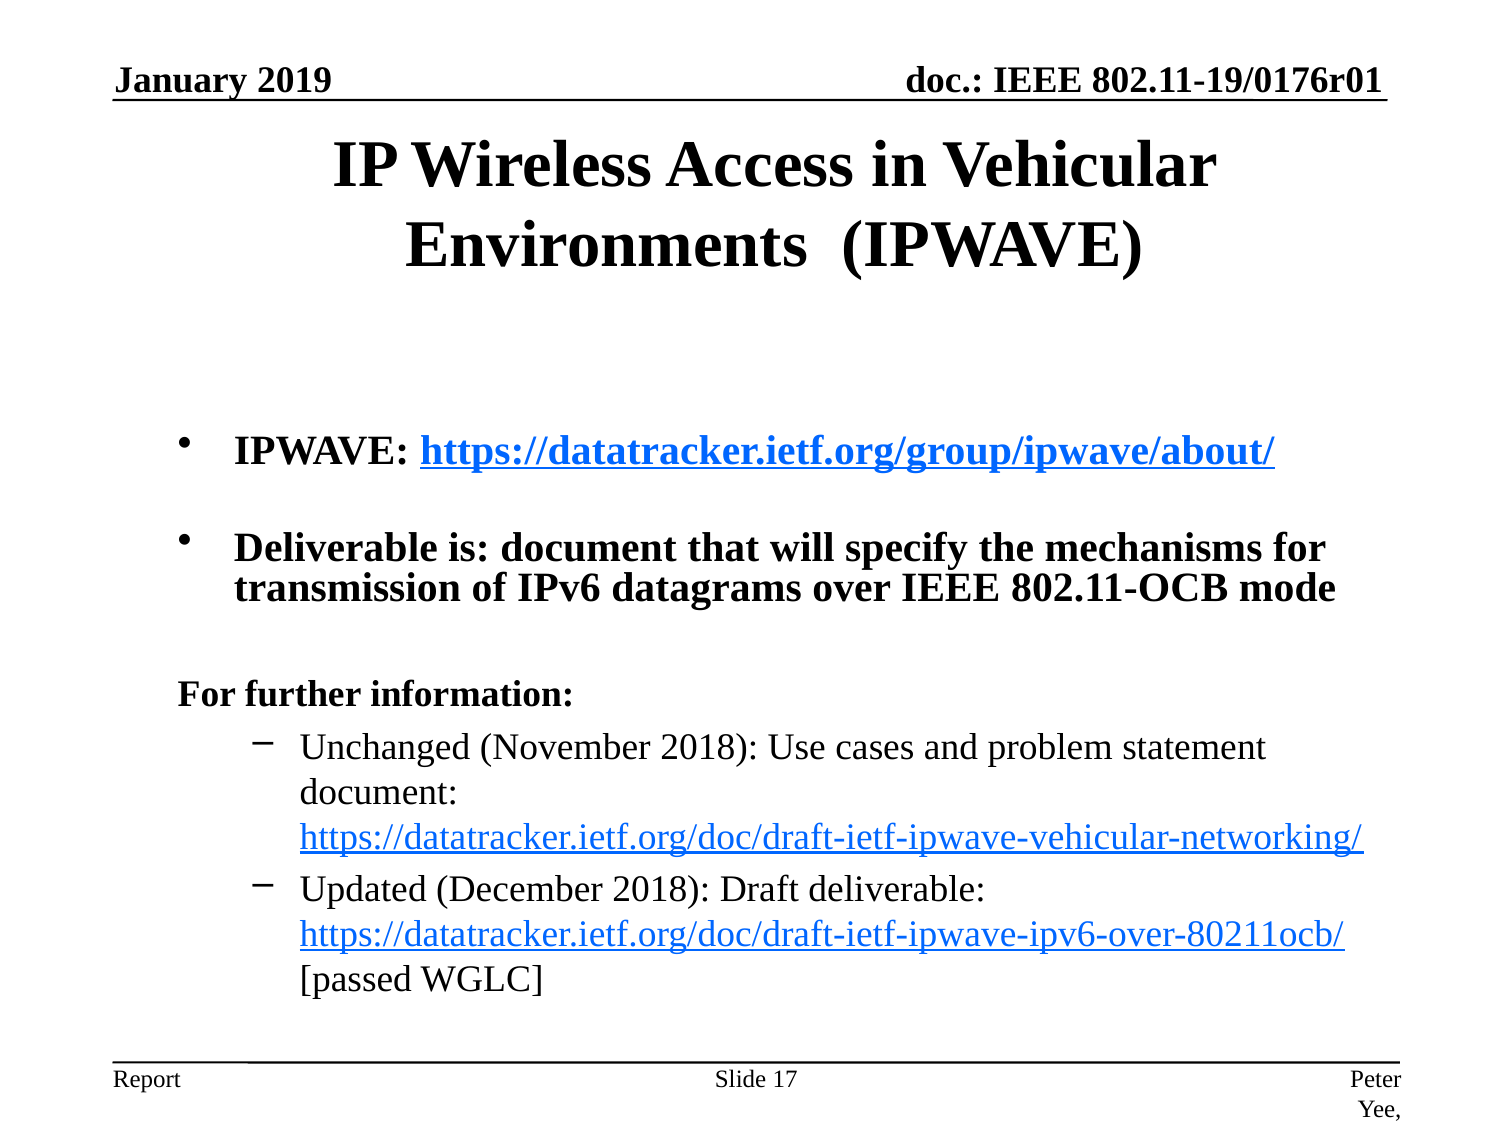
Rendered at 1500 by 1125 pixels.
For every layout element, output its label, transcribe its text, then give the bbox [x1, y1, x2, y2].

slide_number Slide 17 [712, 1063, 800, 1093]
list IPWAVE: https://datatracker.ietf.org/group/ipwave/about/ Deliverable is: document that will specify the mechanisms for transmission of IPv6 datagrams over IEEE 802.11-OCB mode For further information: Unchanged (November 2018): Use cases and problem statement document: https://datatracker.ietf.org/doc/draft-ietf-ipwave-vehicular-networking/ Updated (December 2018): Draft deliverable: https://datatracker.ietf.org/doc/draft-ietf-ipwave-ipv6-over-80211ocb/ [passed WGLC] [162, 324, 1425, 1063]
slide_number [114, 54, 425, 100]
title IP Wireless Access in Vehicular Environments (IPWAVE) [112, 112, 1438, 288]
footer Peter Yee, AKAYLA [1325, 1063, 1402, 1093]
